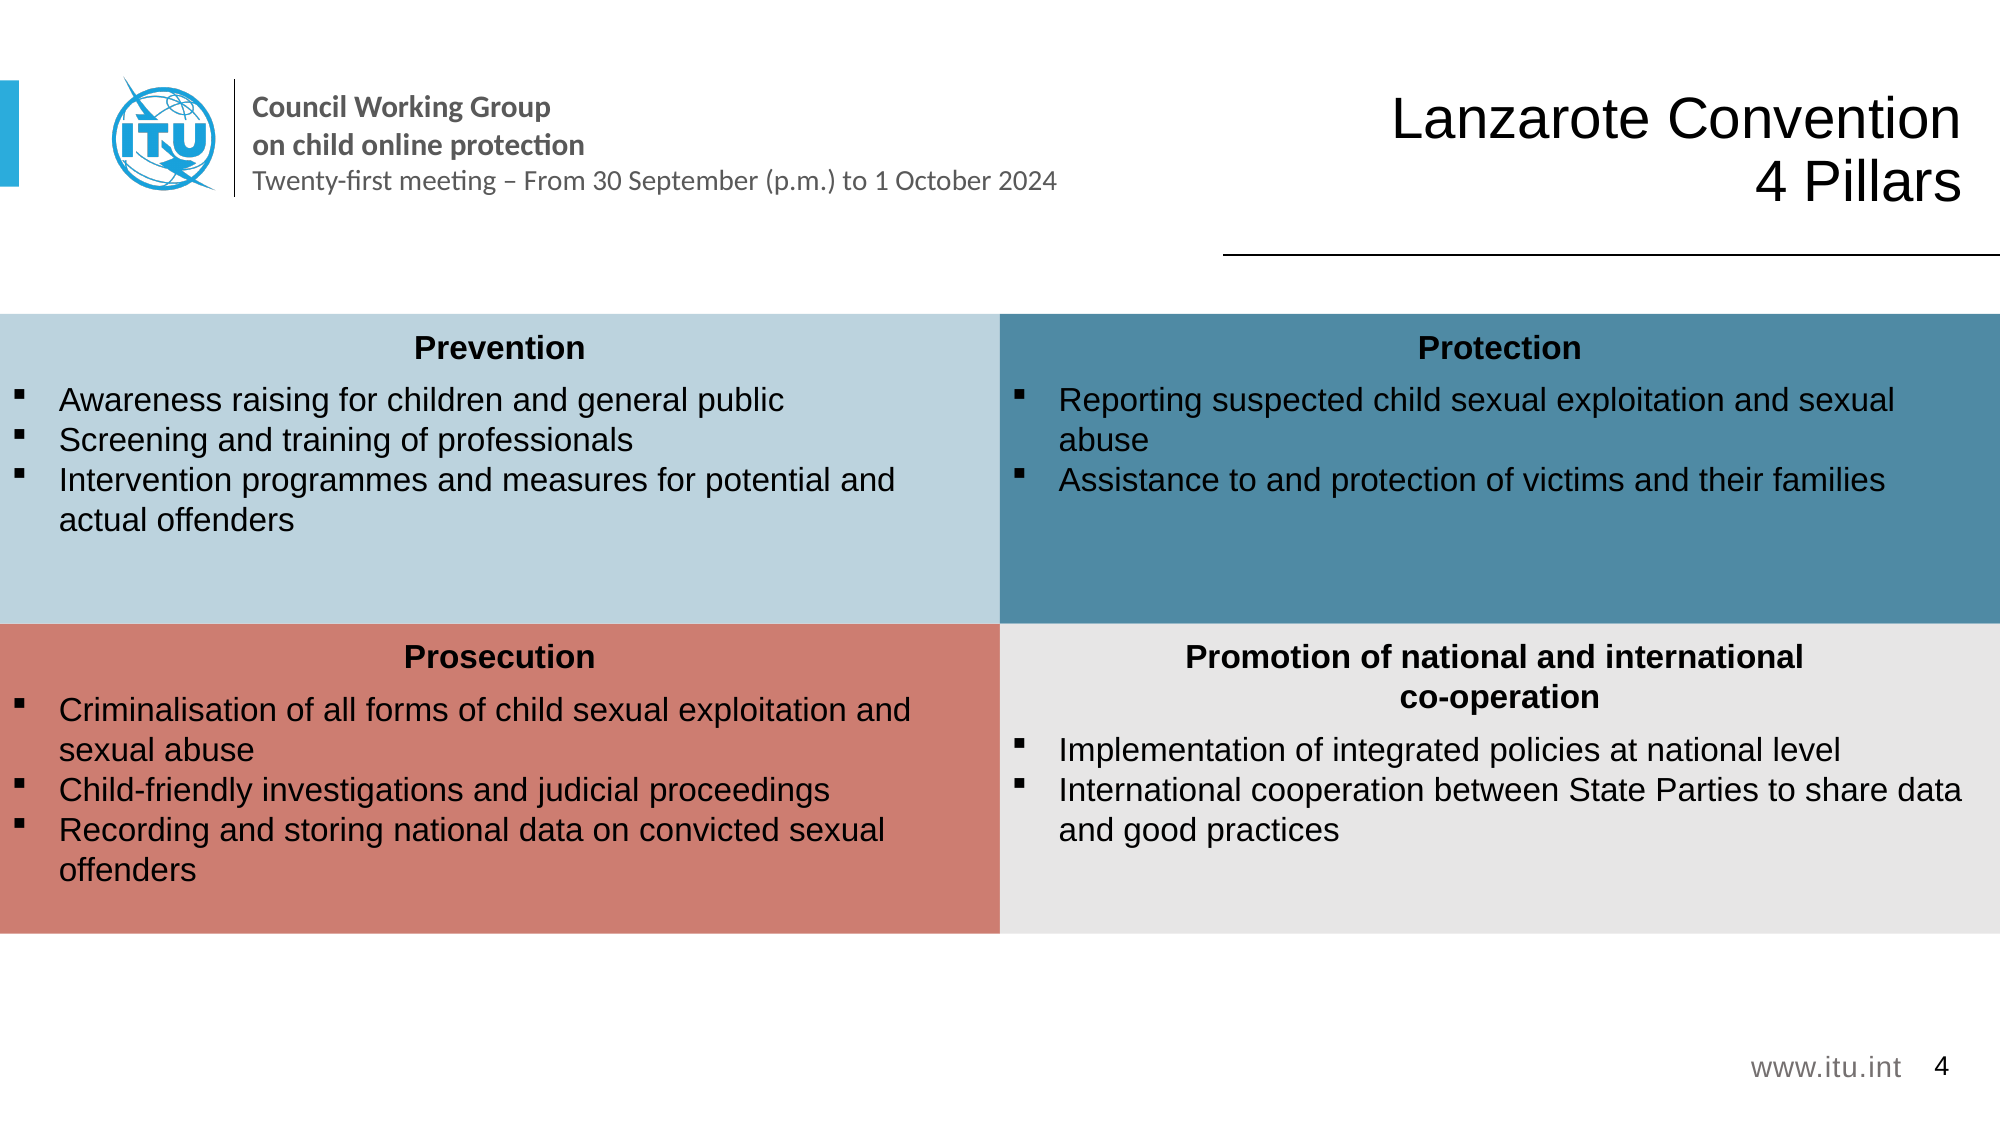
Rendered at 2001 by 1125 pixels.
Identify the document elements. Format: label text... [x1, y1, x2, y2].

text_box Lanzarote Convention 4 Pillars [1366, 42, 1978, 254]
text_box Promotion of national and international co-operation Implementation of integrated policies at national level International cooperation between State Parties to share data and good practices [999, 623, 2000, 934]
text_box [77, 11, 1366, 256]
text_box Protection Reporting suspected child sexual exploitation and sexual abuse Assistance to and protection of victims and their families [999, 313, 2000, 623]
text_box Prosecution Criminalisation of all forms of child sexual exploitation and sexual abuse Child-friendly investigations and judicial proceedings Recording and storing national data on convicted sexual offenders [0, 623, 999, 934]
text_box [0, 79, 20, 188]
text_box Prevention Awareness raising for children and general public Screening and training of professionals Intervention programmes and measures for potential and actual offenders [0, 313, 999, 623]
text_box Lanzarote Convention 4 Pillars [252, 256, 1978, 260]
